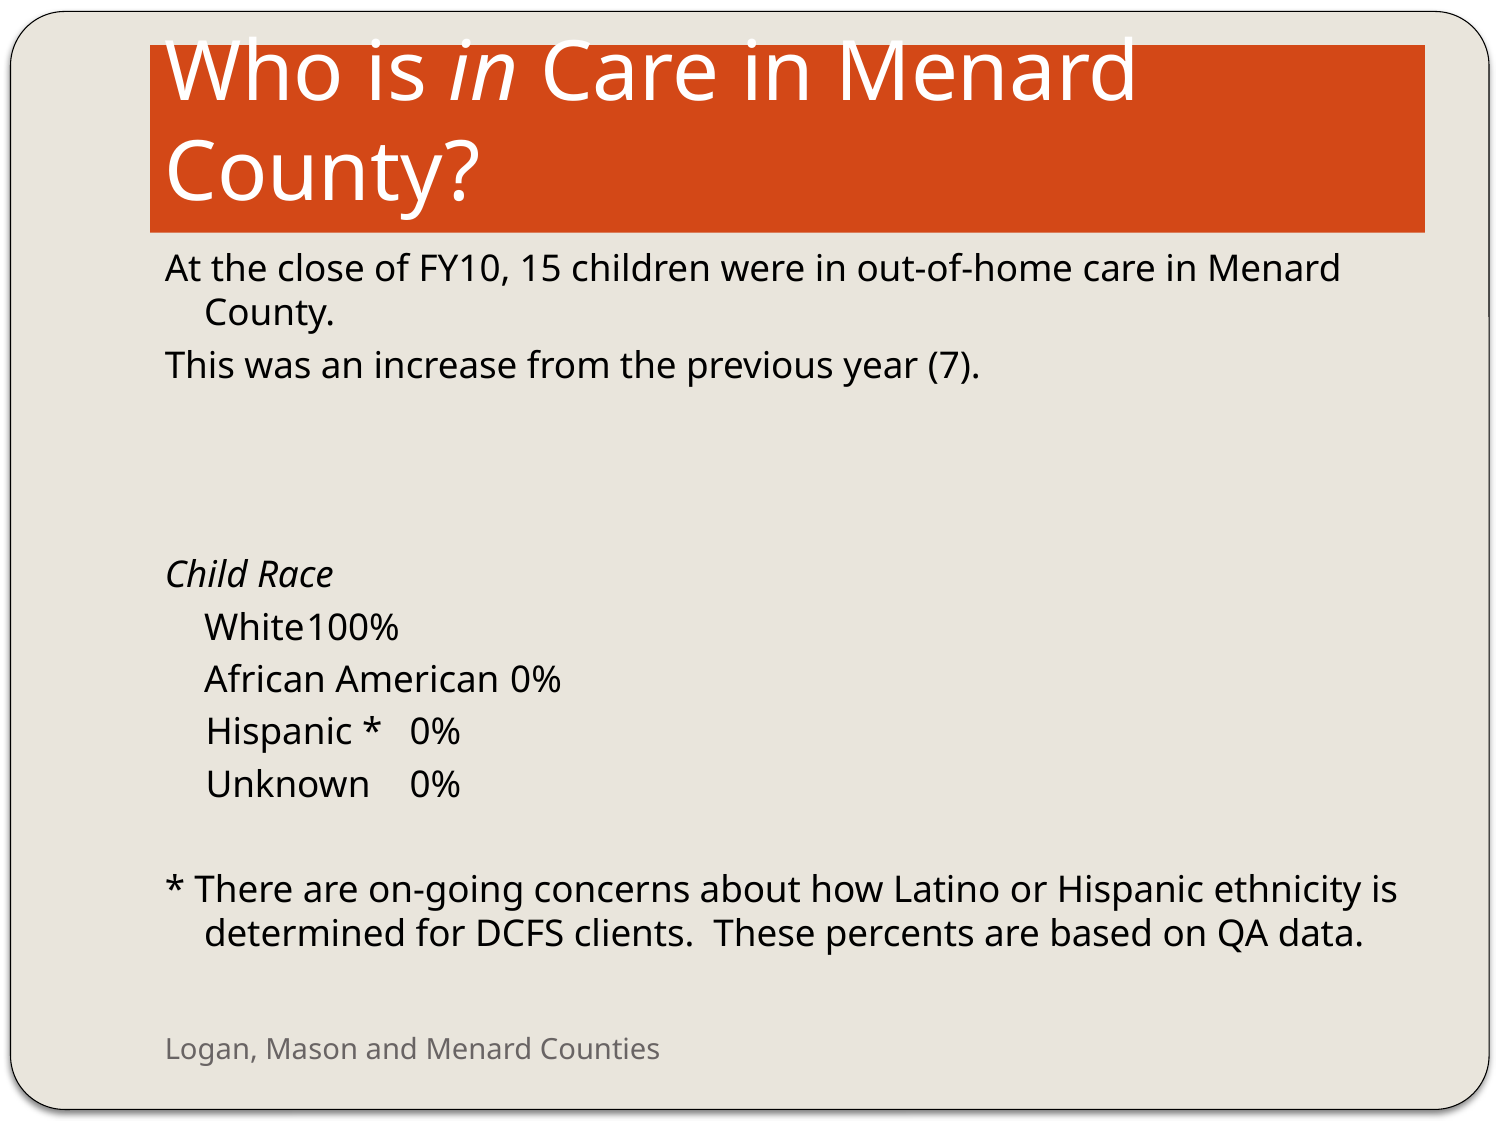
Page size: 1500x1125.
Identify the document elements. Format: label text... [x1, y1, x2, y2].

list At the close of FY10, 15 children were in out-of-home care in Menard County. This was an increase from the previous year (7). Child Race White 100% African American 0% Hispanic * 0% Unknown 0% * There are on-going concerns about how Latino or Hispanic ethnicity is determined for DCFS clients. These percents are based on QA data. [150, 237, 1425, 988]
title Who is in Care in Menard County? [150, 45, 1425, 233]
footer Logan, Mason and Menard Counties [150, 1012, 800, 1088]
